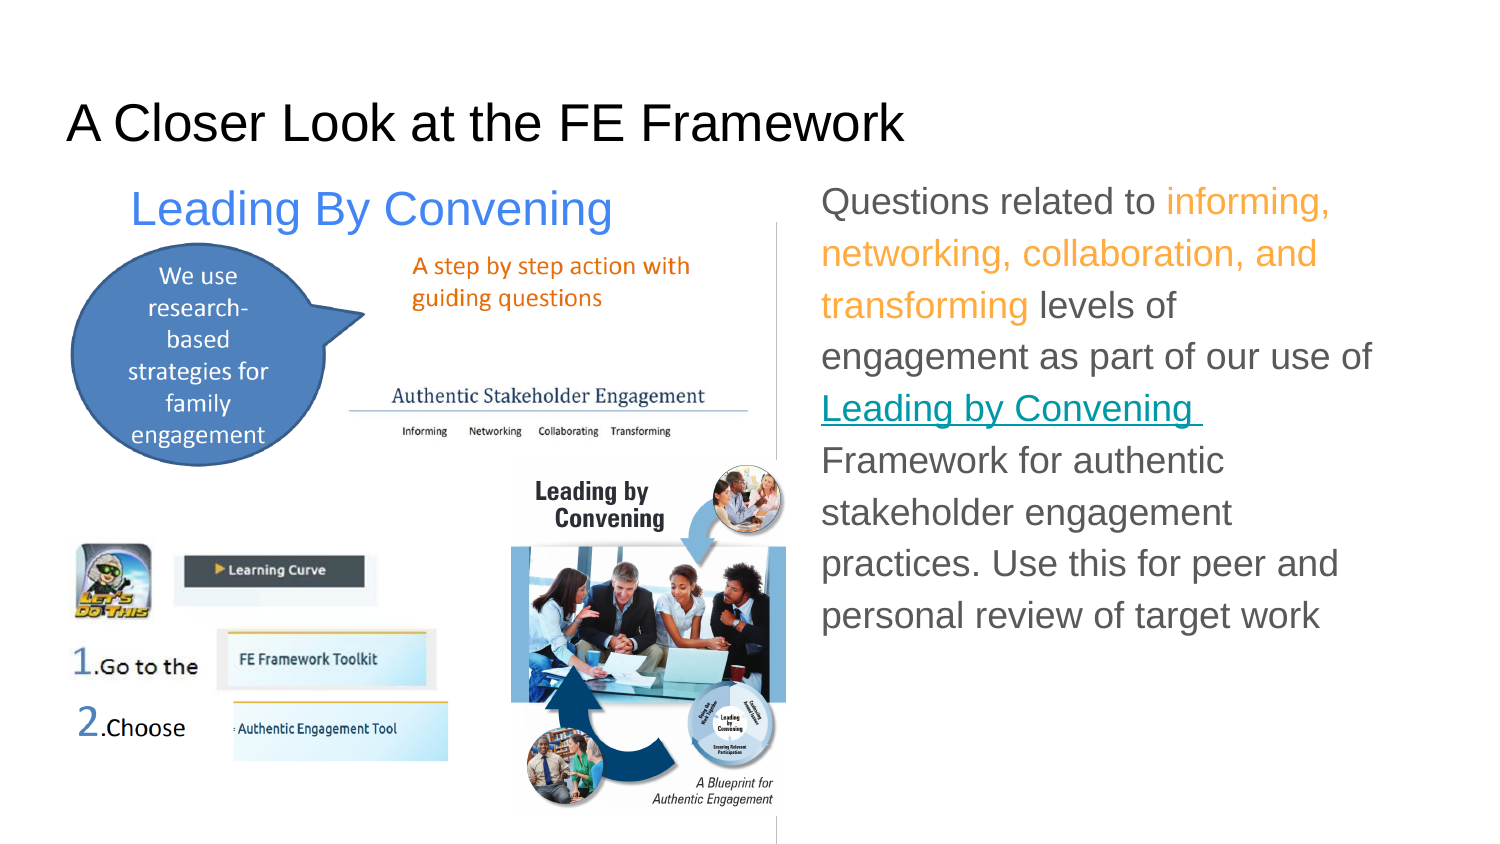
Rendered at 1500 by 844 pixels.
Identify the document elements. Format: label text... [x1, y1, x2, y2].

picture [50, 221, 786, 844]
list Questions related to informing, networking, collaboration, and transforming levels of engagement as part of our use of Leading by Convening Framework for authentic stakeholder engagement practices. Use this for peer and personal review of target work [806, 155, 1404, 716]
title A Closer Look at the FE Framework [51, 72, 1449, 167]
text_box Leading By Convening [115, 162, 725, 220]
